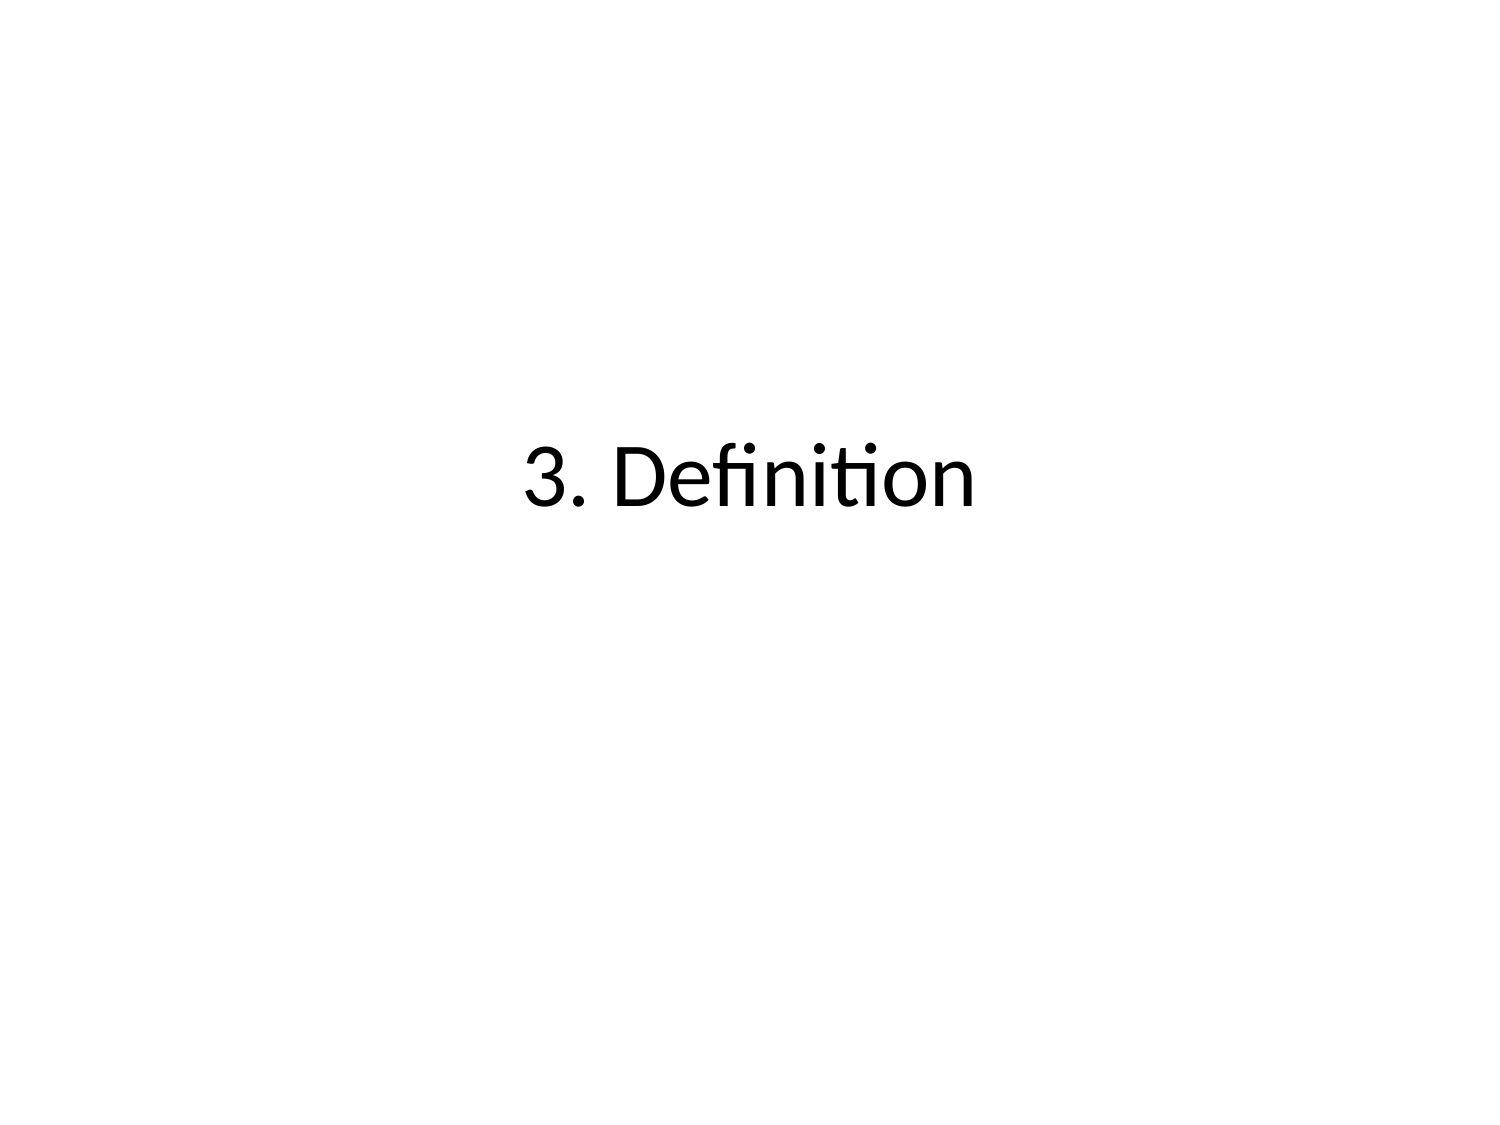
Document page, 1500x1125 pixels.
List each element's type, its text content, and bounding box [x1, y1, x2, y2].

title 3. Definition [112, 349, 1388, 591]
